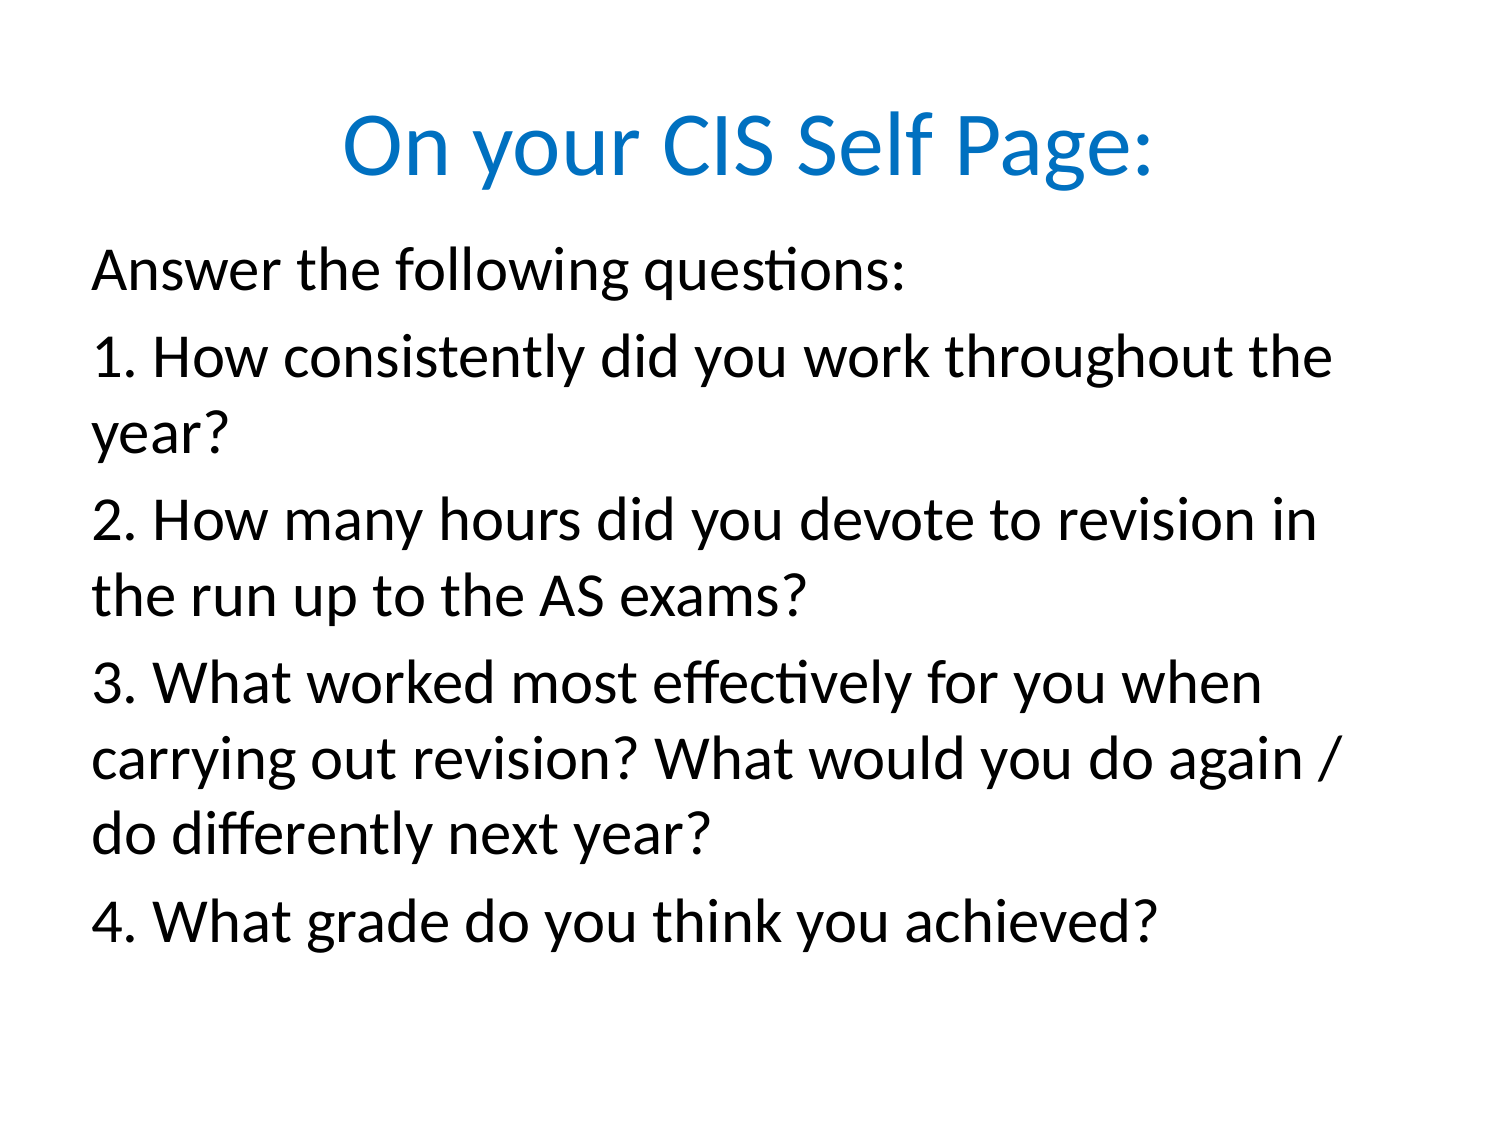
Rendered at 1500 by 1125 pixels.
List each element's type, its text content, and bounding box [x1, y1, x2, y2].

title On your CIS Self Page: [75, 45, 1425, 233]
list Answer the following questions: 1. How consistently did you work throughout the year? 2. How many hours did you devote to revision in the run up to the AS exams? 3. What worked most effectively for you when carrying out revision? What would you do again / do differently next year? 4. What grade do you think you achieved? [76, 219, 1427, 963]
